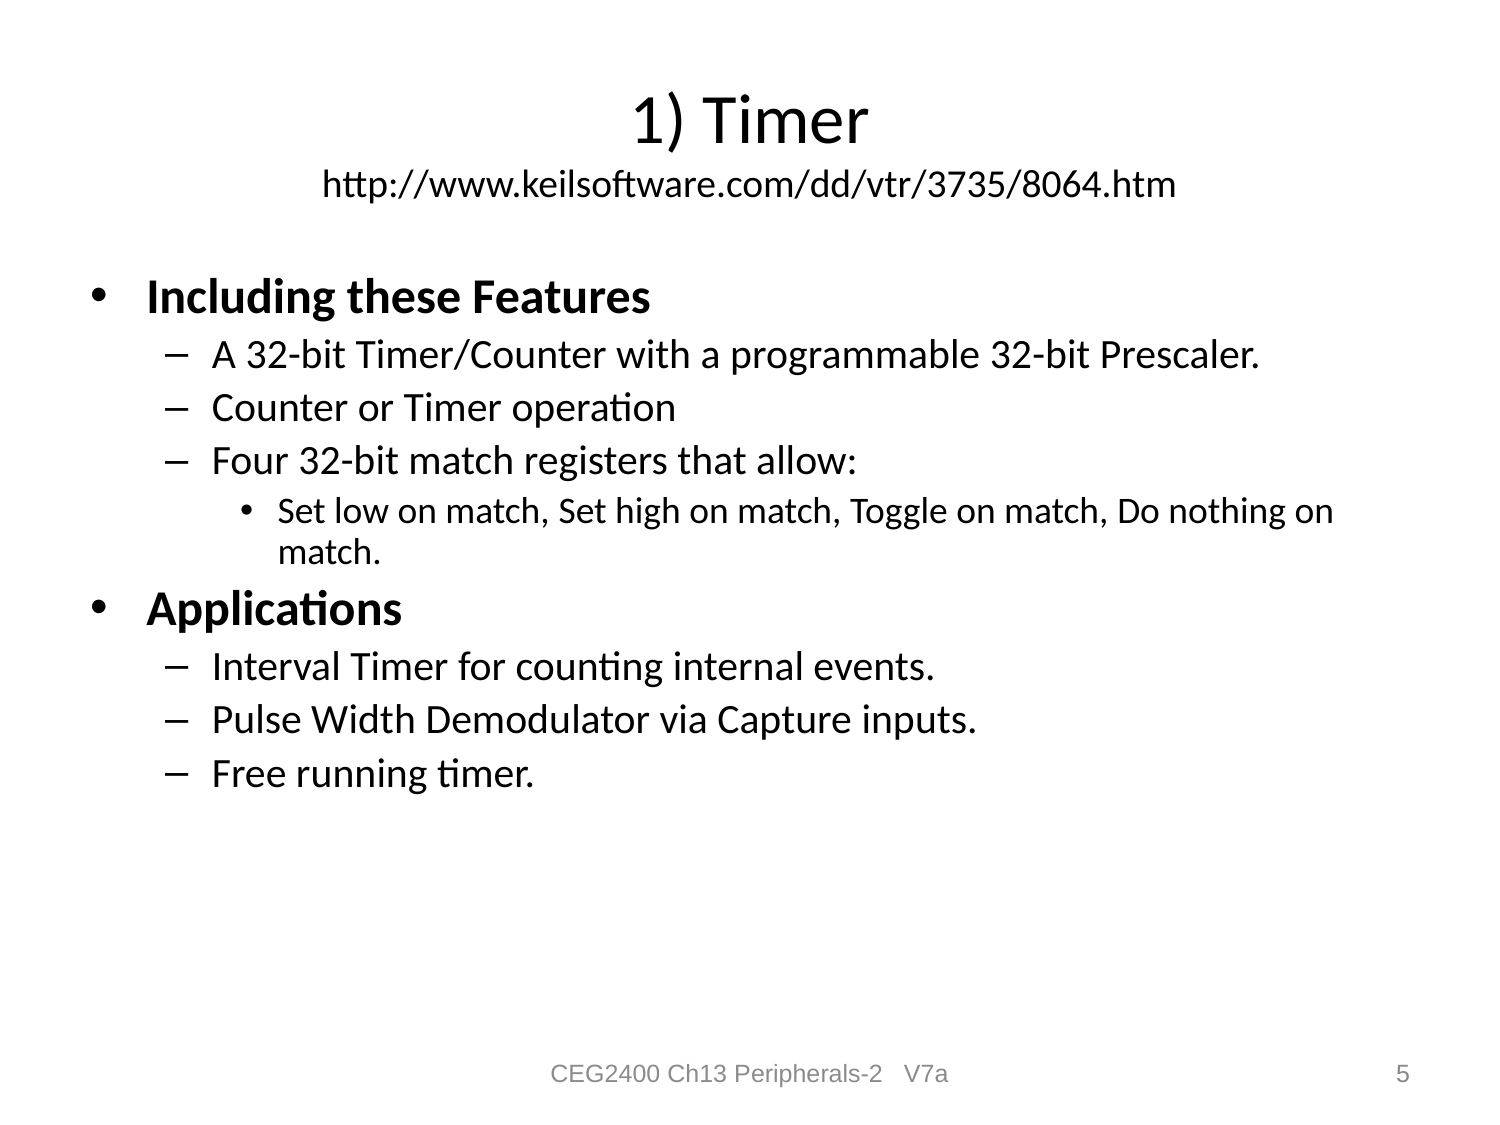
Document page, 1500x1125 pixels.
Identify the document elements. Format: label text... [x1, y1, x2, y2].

footer CEG2400 Ch13 Peripherals-2 V7a [512, 1042, 988, 1103]
slide_number 5 [1074, 1042, 1425, 1103]
title 1) Timer http://www.keilsoftware.com/dd/vtr/3735/8064.htm [75, 45, 1425, 233]
list Including these Features A 32-bit Timer/Counter with a programmable 32-bit Prescaler. Counter or Timer operation Four 32-bit match registers that allow: Set low on match, Set high on match, Toggle on match, Do nothing on match. Applications Interval Timer for counting internal events. Pulse Width Demodulator via Capture inputs. Free running timer. [75, 262, 1425, 1005]
